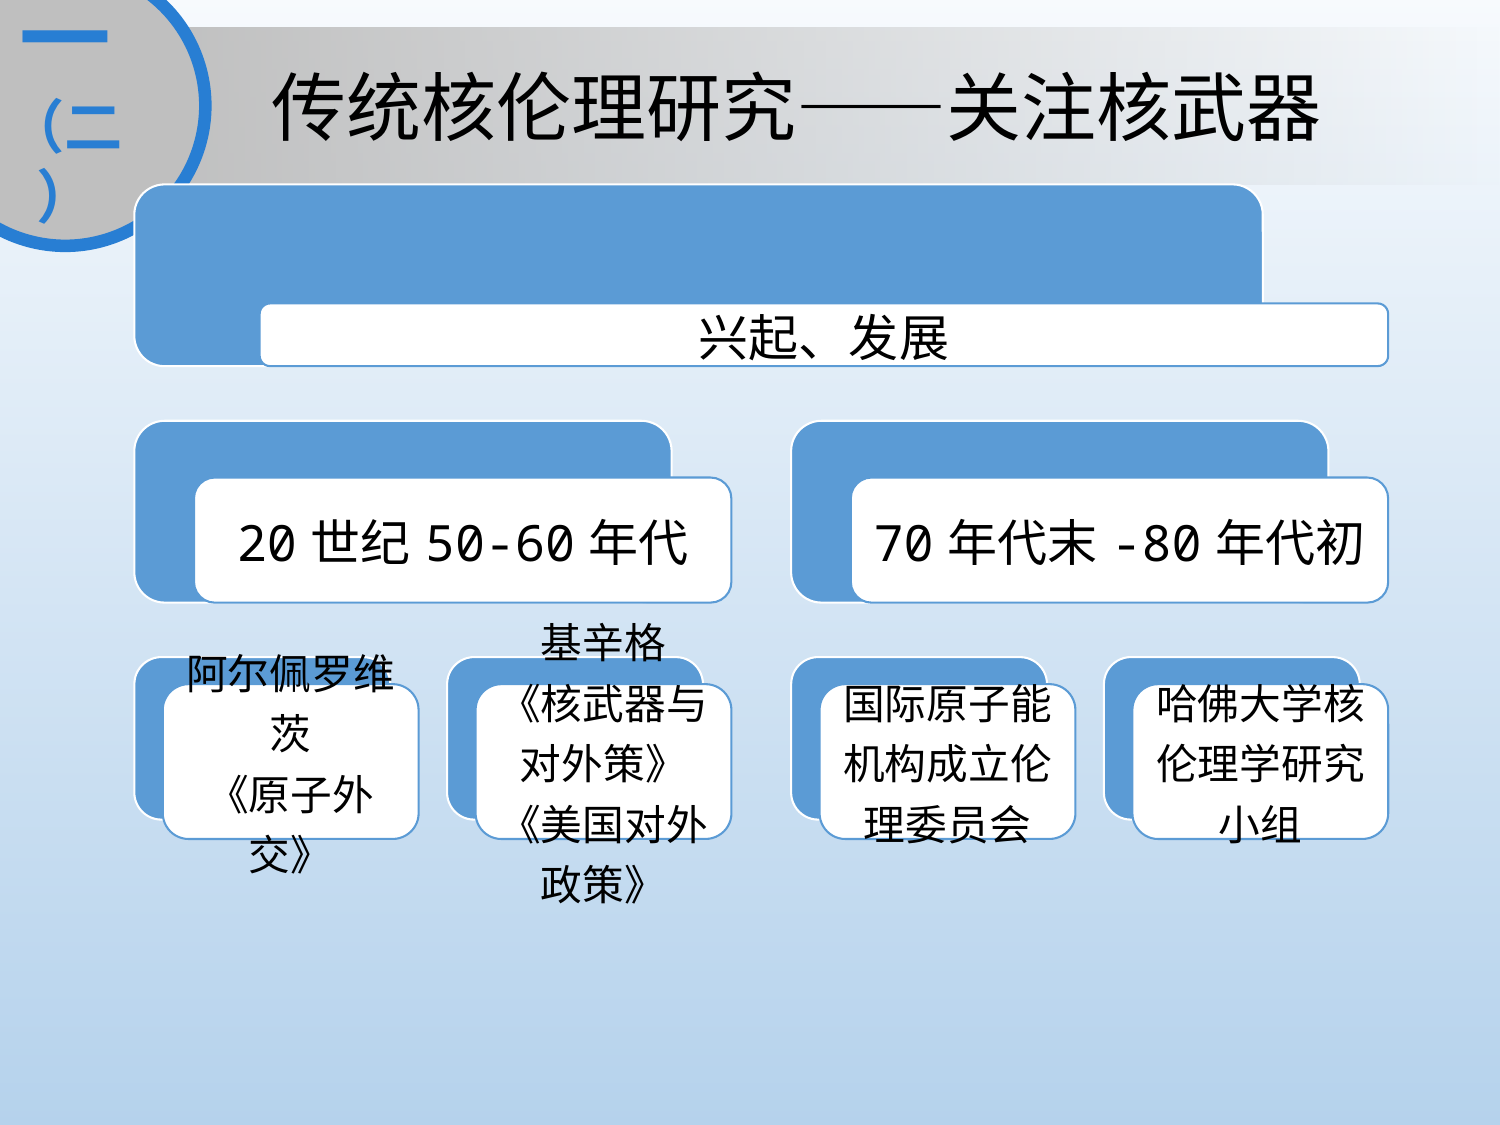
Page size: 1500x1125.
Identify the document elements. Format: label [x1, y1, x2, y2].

text_box [0, 0, 1500, 184]
text_box [0, 184, 1500, 1076]
